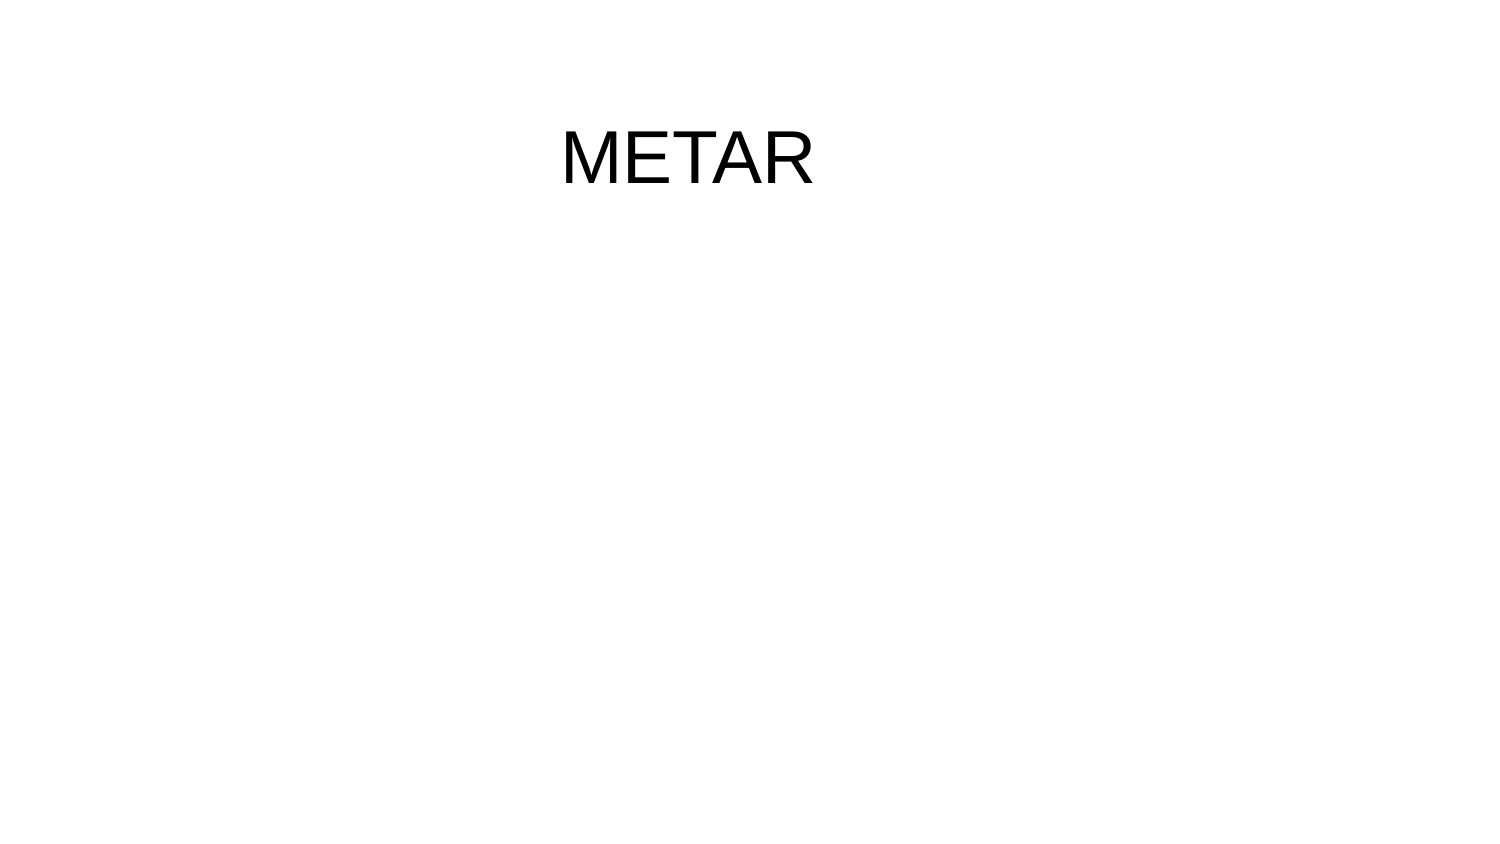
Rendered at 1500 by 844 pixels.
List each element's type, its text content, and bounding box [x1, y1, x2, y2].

title METAR [0, 84, 1398, 223]
